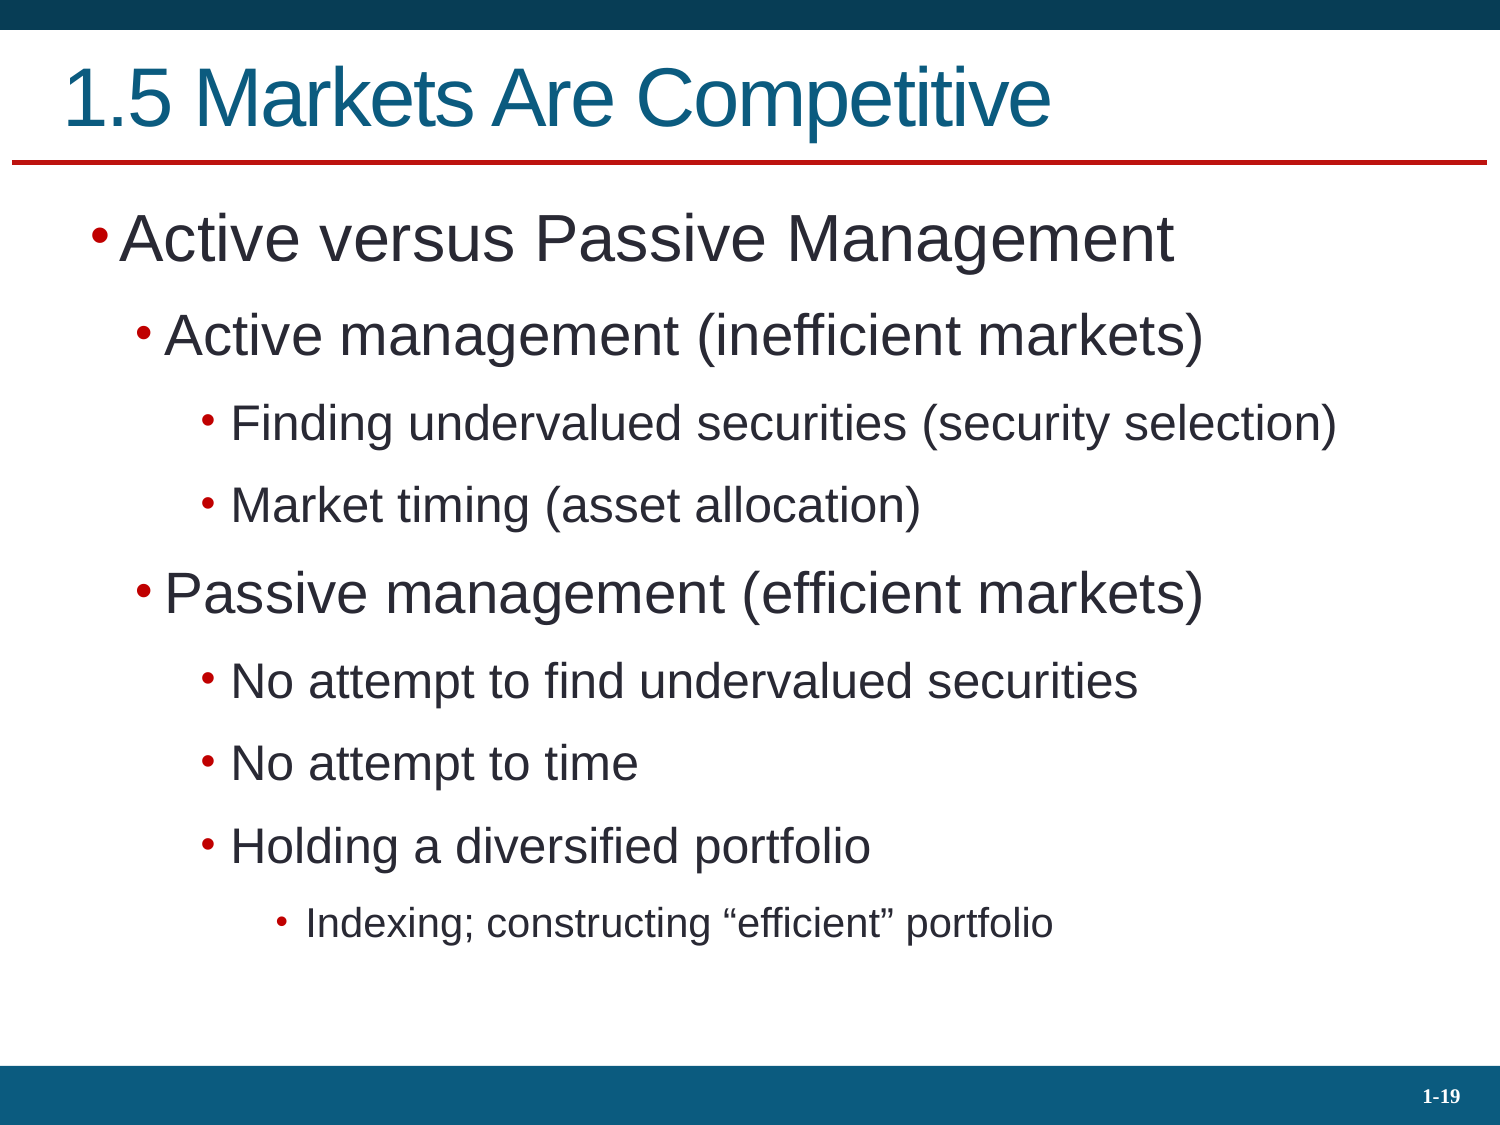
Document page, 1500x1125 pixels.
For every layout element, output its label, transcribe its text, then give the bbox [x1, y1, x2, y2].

text_box Active versus Passive Management Active management (inefficient markets) Finding undervalued securities (security selection) Market timing (asset allocation) Passive management (efficient markets) No attempt to find undervalued securities No attempt to time Holding a diversified portfolio Indexing; constructing “efficient” portfolio [74, 187, 1425, 988]
title 1.5 Markets Are Competitive [47, 24, 1453, 163]
